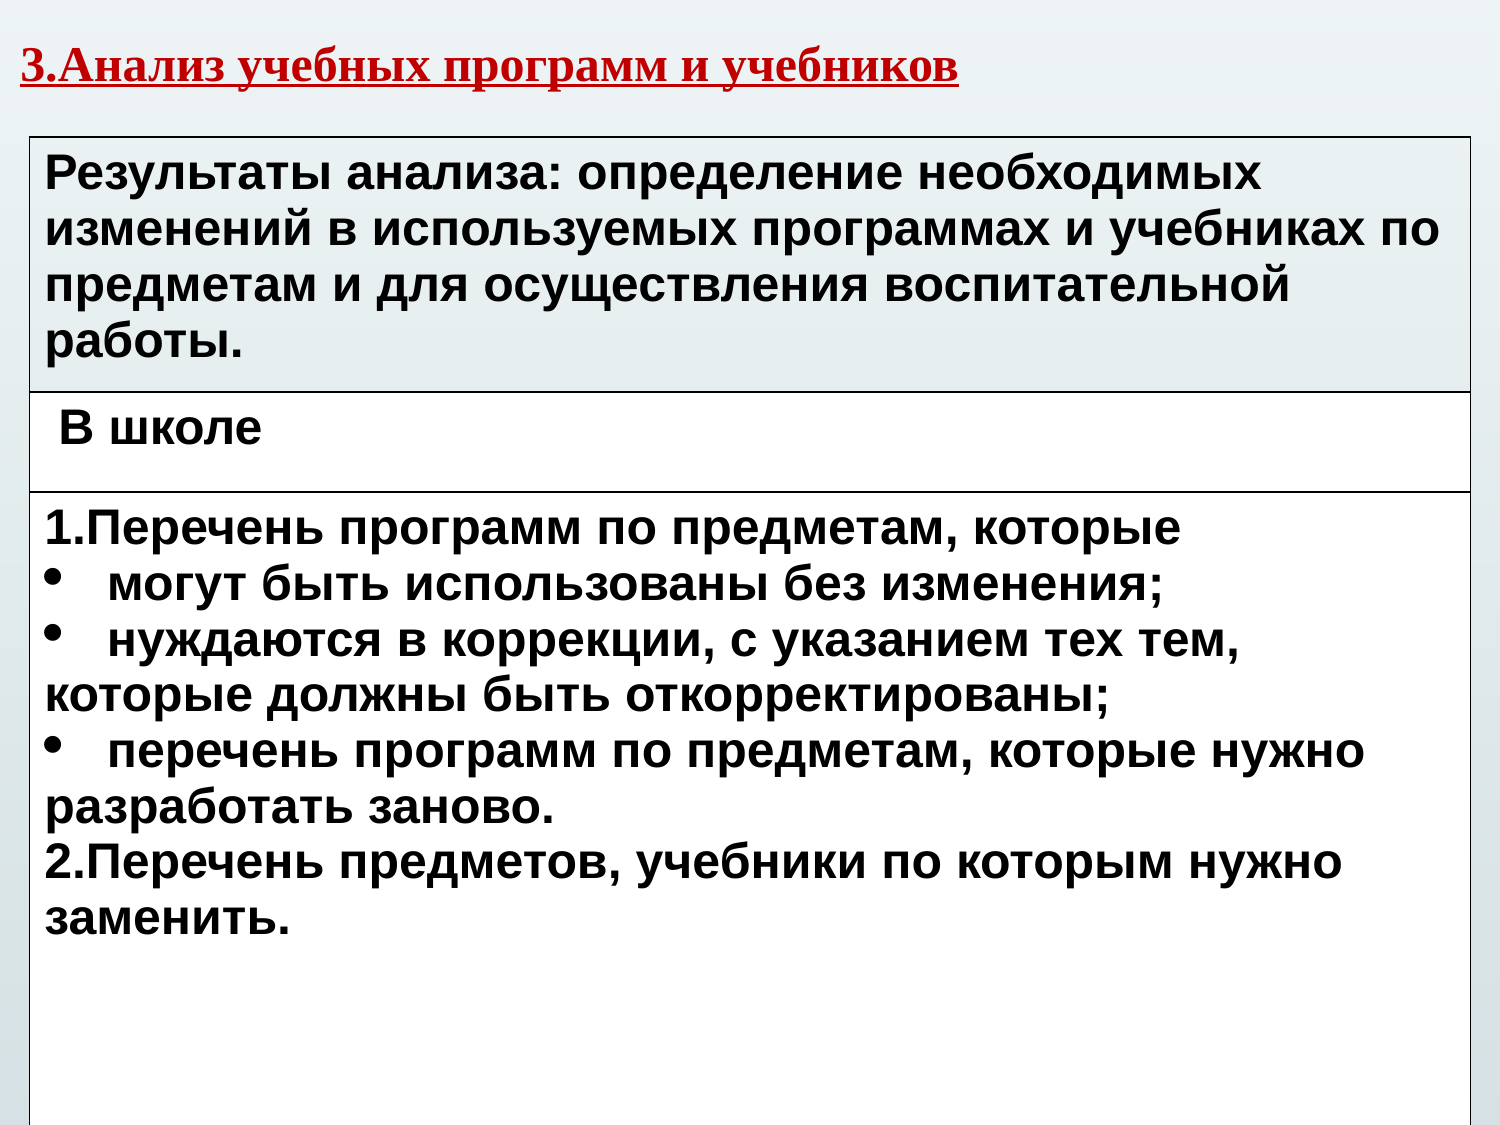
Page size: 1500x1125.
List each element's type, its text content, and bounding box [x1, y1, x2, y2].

table_cell 1.Перечень программ по предметам, которые могут быть использованы без изменения; нуждаются в коррекции, с указанием тех тем, которые должны быть откорректированы; перечень программ по предметам, которые нужно разработать заново. 2.Перечень предметов, учебники по которым нужно заменить. [30, 493, 1470, 1125]
table_cell В школе [30, 393, 1470, 491]
table_header Результаты анализа: определение необходимых изменений в используемых программах и учебниках по предметам и для осуществления воспитательной работы. [30, 138, 1470, 391]
text_box 3.Анализ учебных программ и учебников [5, 23, 974, 99]
